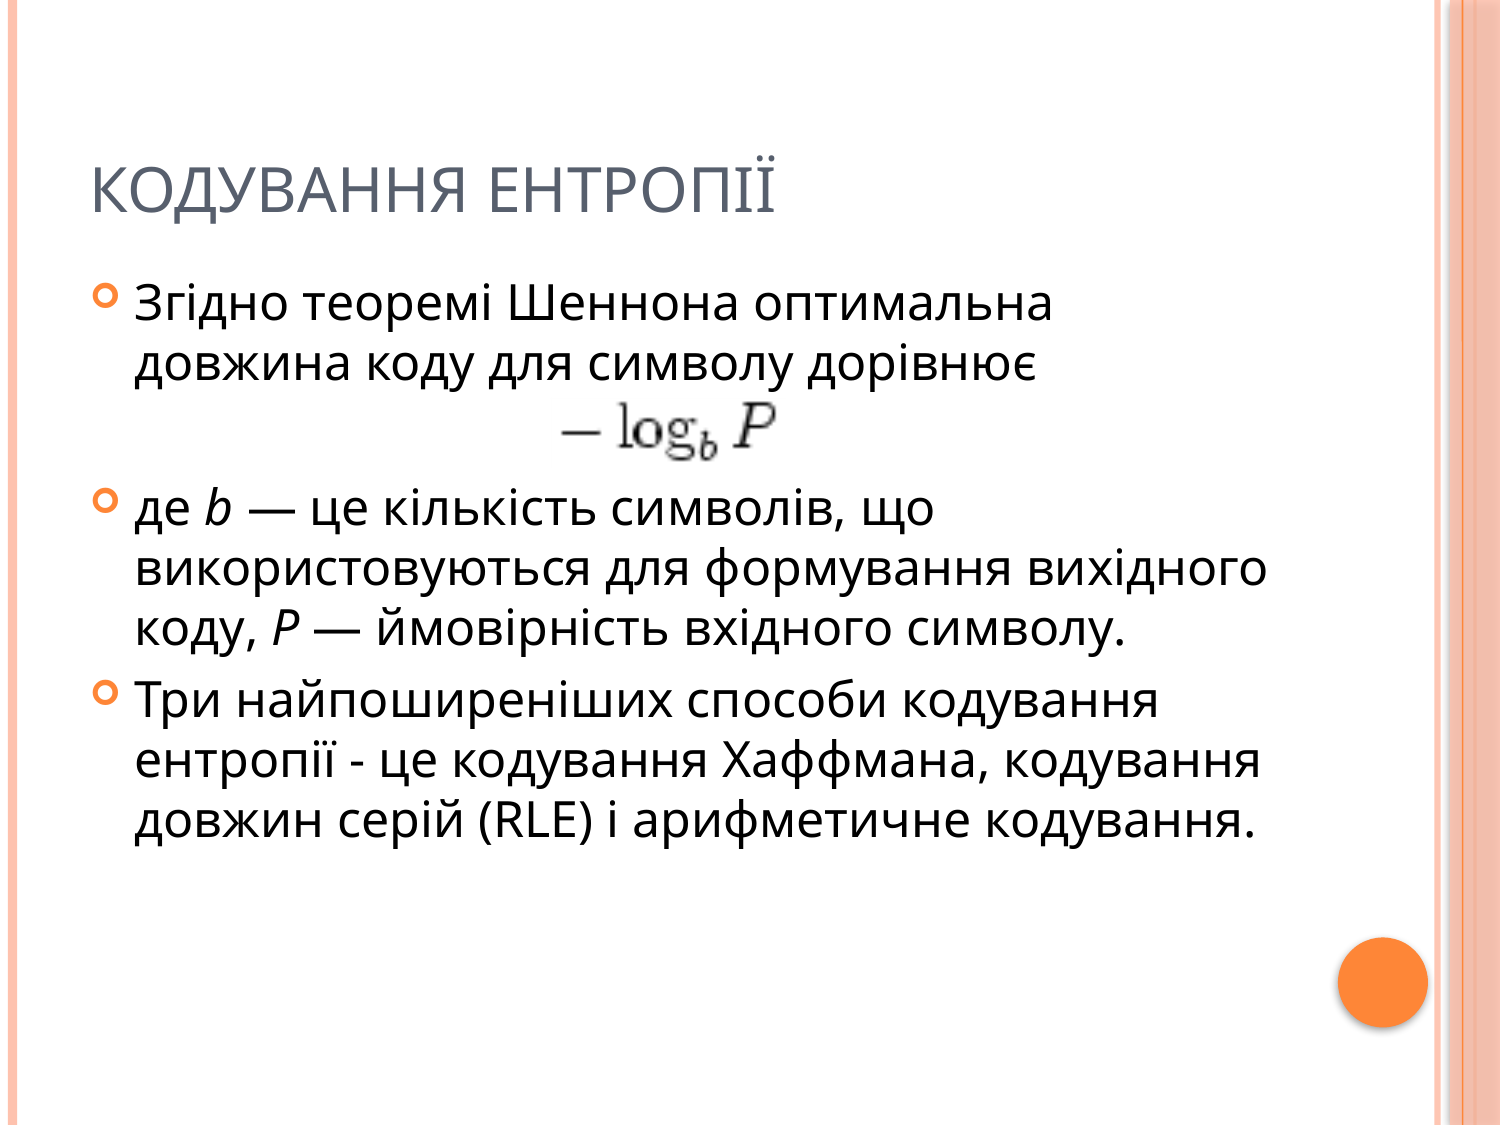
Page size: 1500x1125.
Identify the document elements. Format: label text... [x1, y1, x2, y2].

title Кодування ентропії [75, 45, 1300, 233]
list Згідно теоремі Шеннона оптимальна довжина коду для символу дорівнює де b — це кількість символів, що використовуються для формування вихідного коду, P — ймовірність вхідного символу. Три найпоширеніших способи кодування ентропії - це кодування Хаффмана, кодування довжин серій (RLE) і арифметичне кодування. [75, 262, 1300, 1032]
picture [550, 396, 786, 469]
